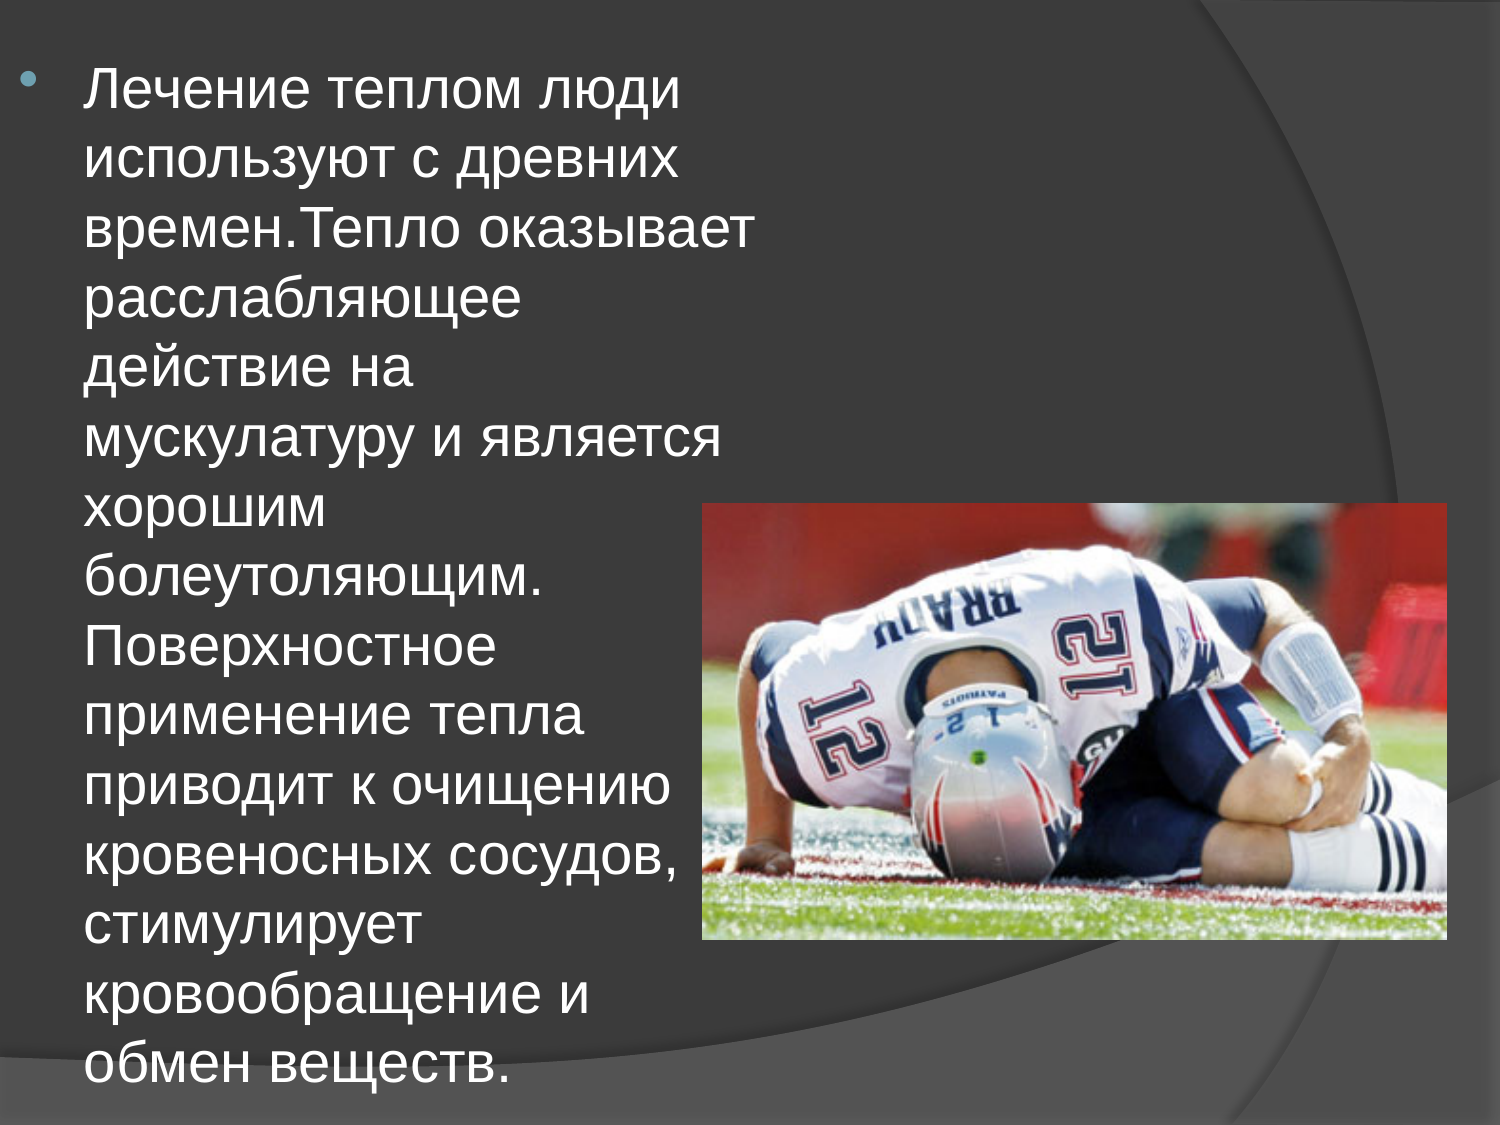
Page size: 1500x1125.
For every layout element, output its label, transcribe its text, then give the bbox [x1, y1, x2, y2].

list Лечение теплом люди используют с древних времен.Тепло оказывает расслабляющее действие на мускулатуру и является хорошим болеутоляющим. Поверхностное применение тепла приводит к очищению кровеносных сосудов, стимулирует кровообращение и обмен веществ. [0, 42, 774, 1125]
picture [702, 503, 1448, 941]
